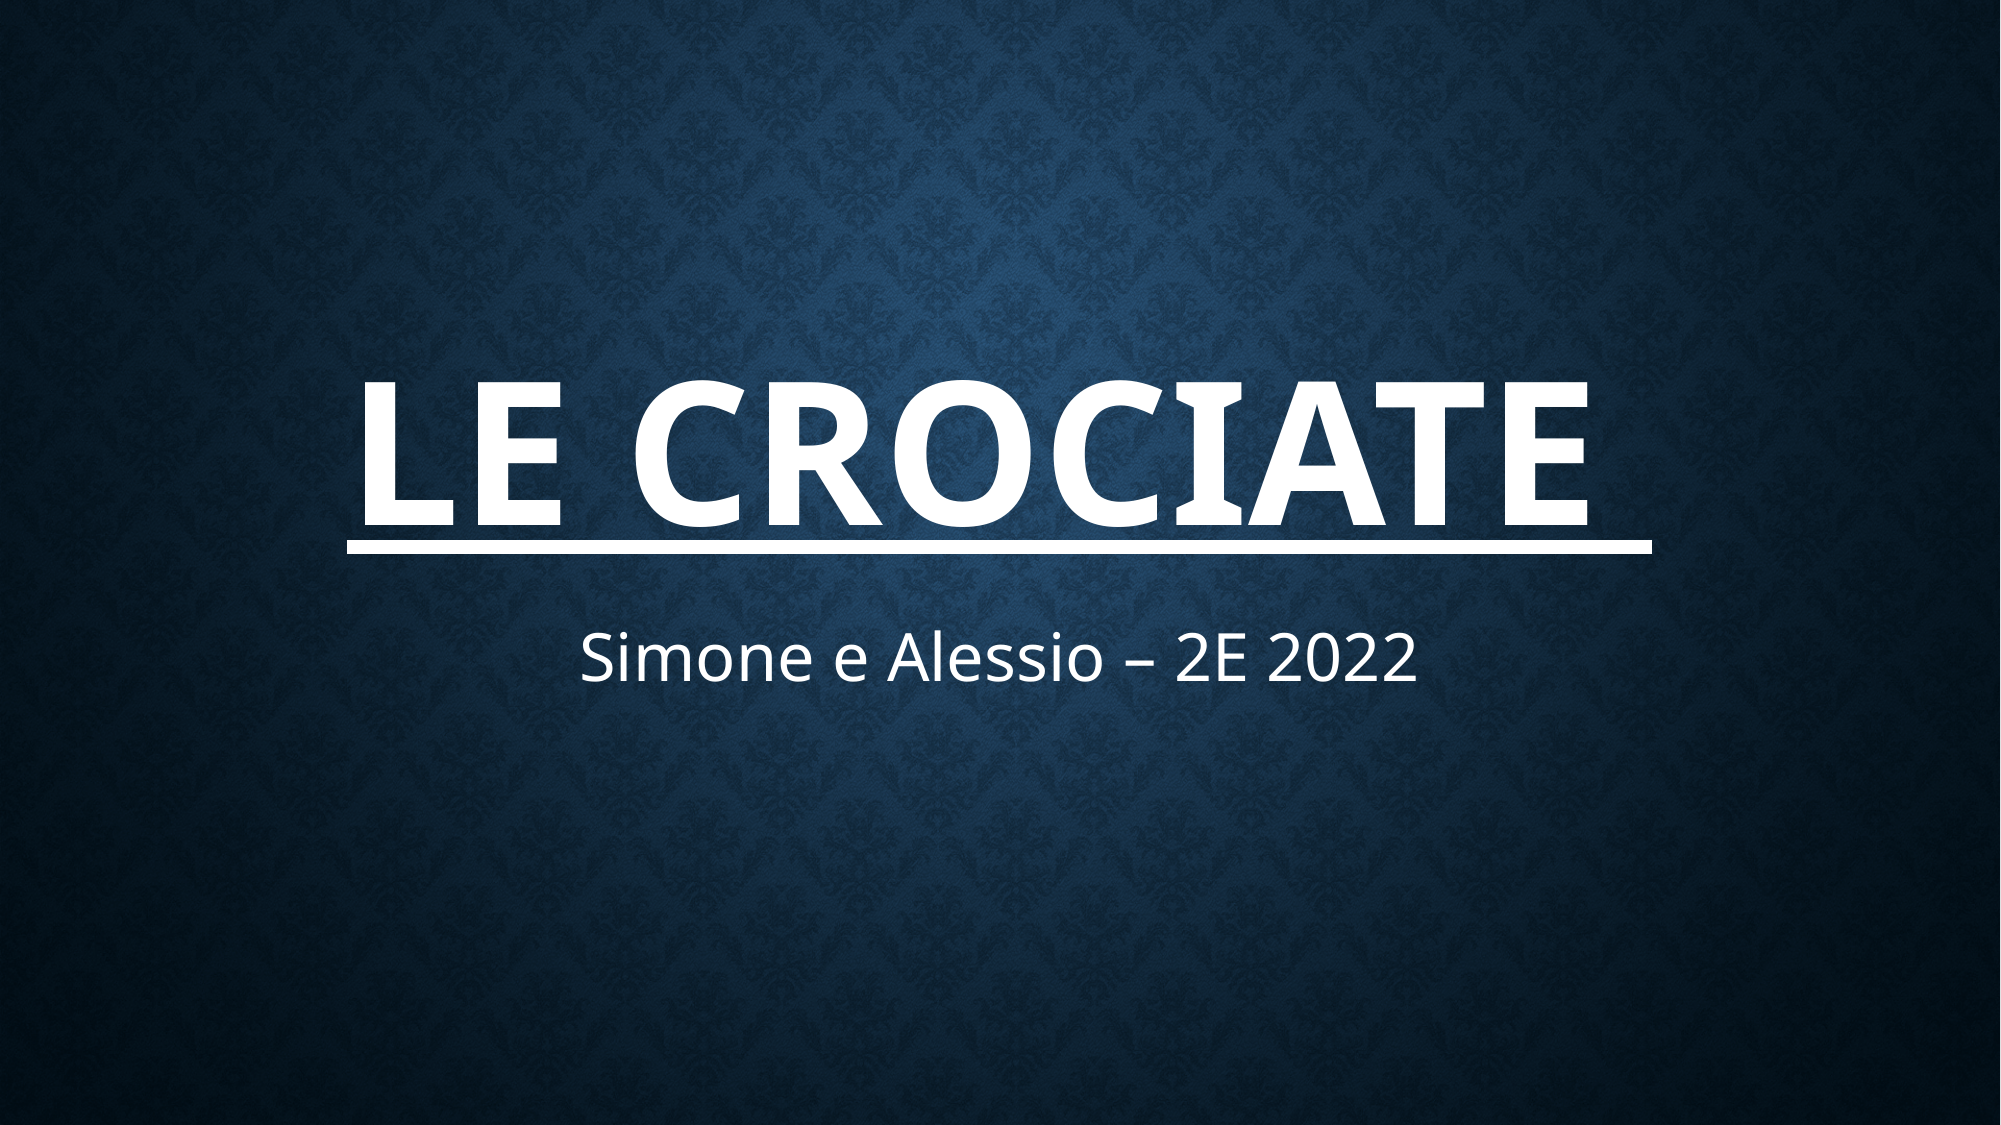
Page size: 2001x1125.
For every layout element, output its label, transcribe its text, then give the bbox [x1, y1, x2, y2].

title LE CROCIATE [261, 184, 1739, 576]
subtitle Simone e Alessio – 2E 2022 [261, 590, 1739, 863]
